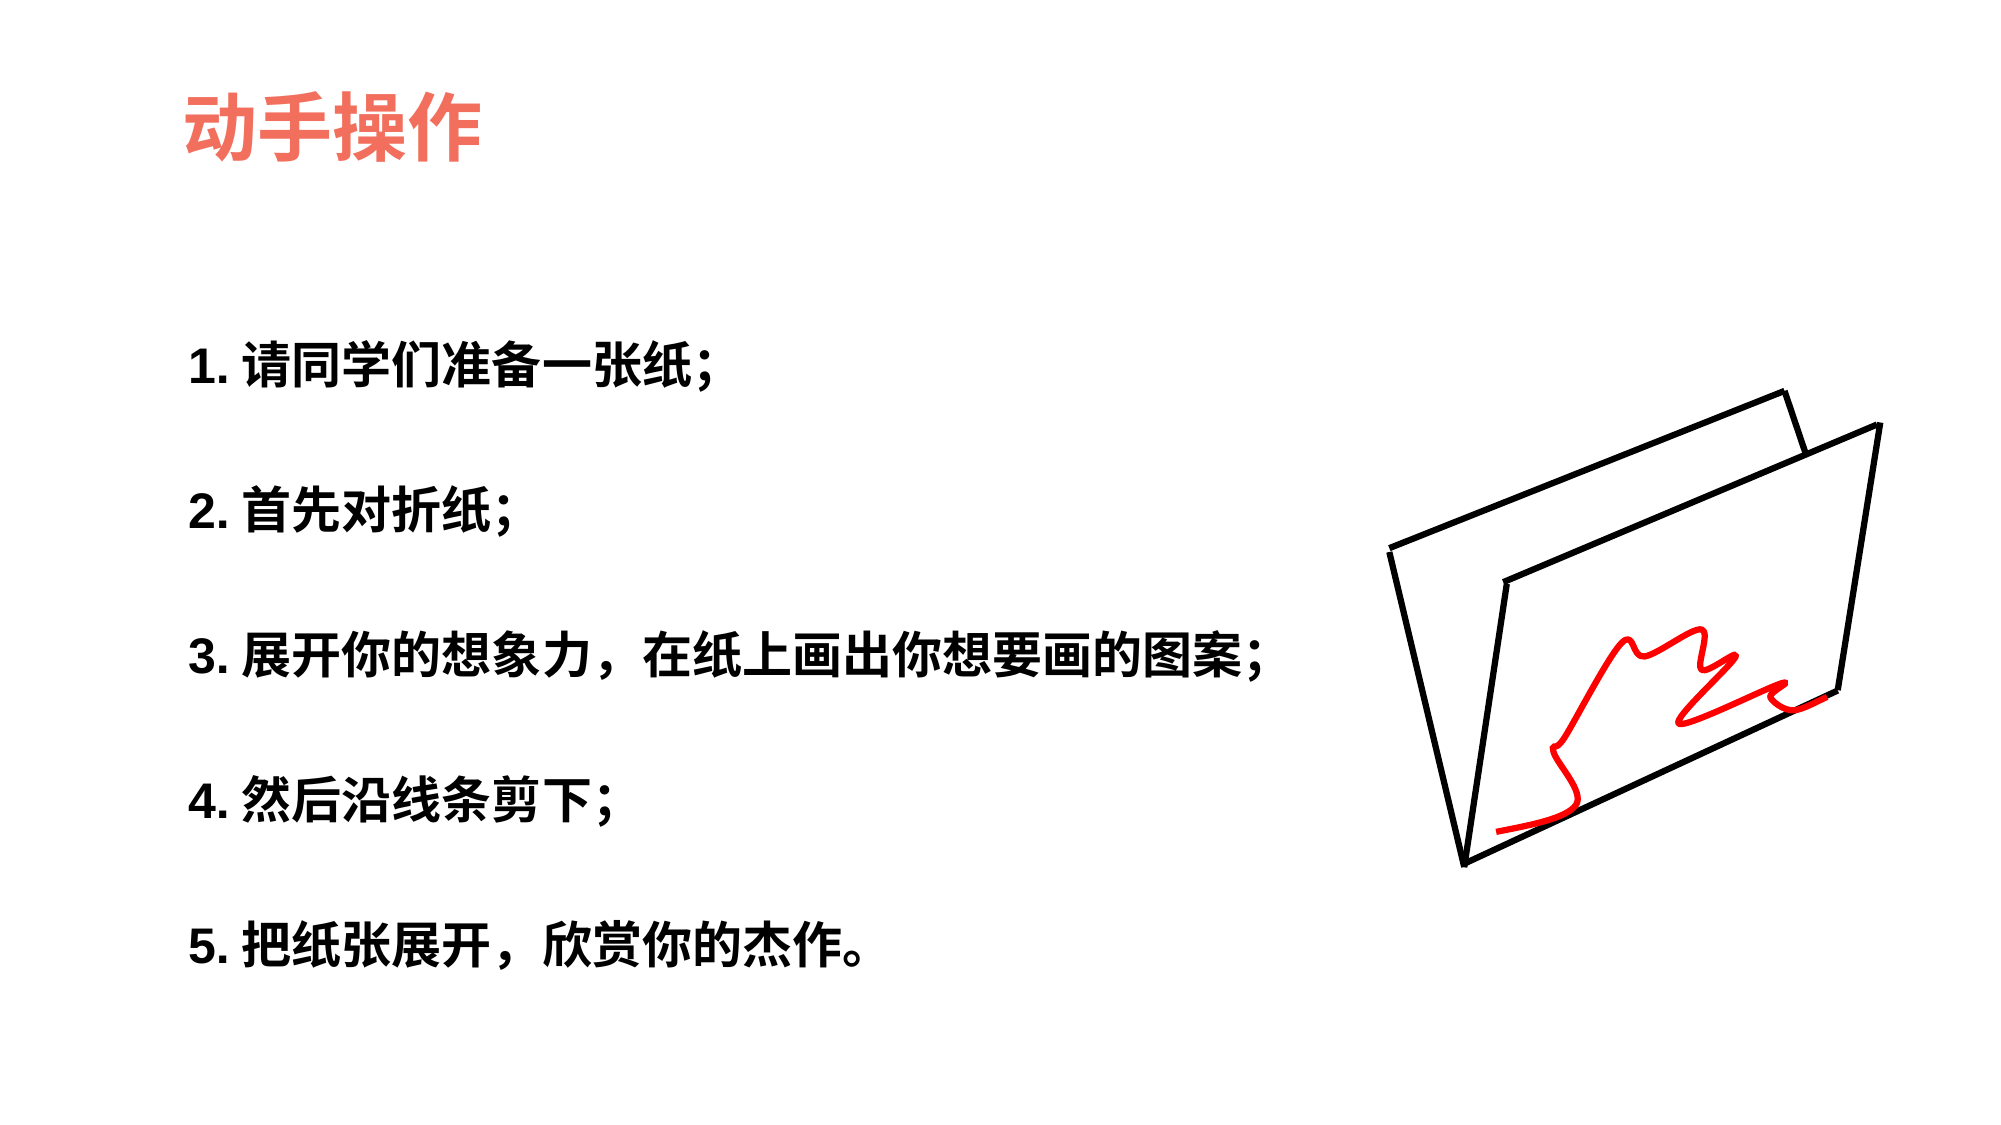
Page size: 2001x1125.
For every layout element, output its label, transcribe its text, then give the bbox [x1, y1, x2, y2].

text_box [1389, 390, 1881, 868]
text_box 动手操作 [168, 72, 738, 178]
text_box 1.请同学们准备一张纸； 2.首先对折纸； 3.展开你的想象力，在纸上画出你想要画的图案； 4.然后沿线条剪下； 5.把纸张展开，欣赏你的杰作。 [173, 266, 1507, 982]
